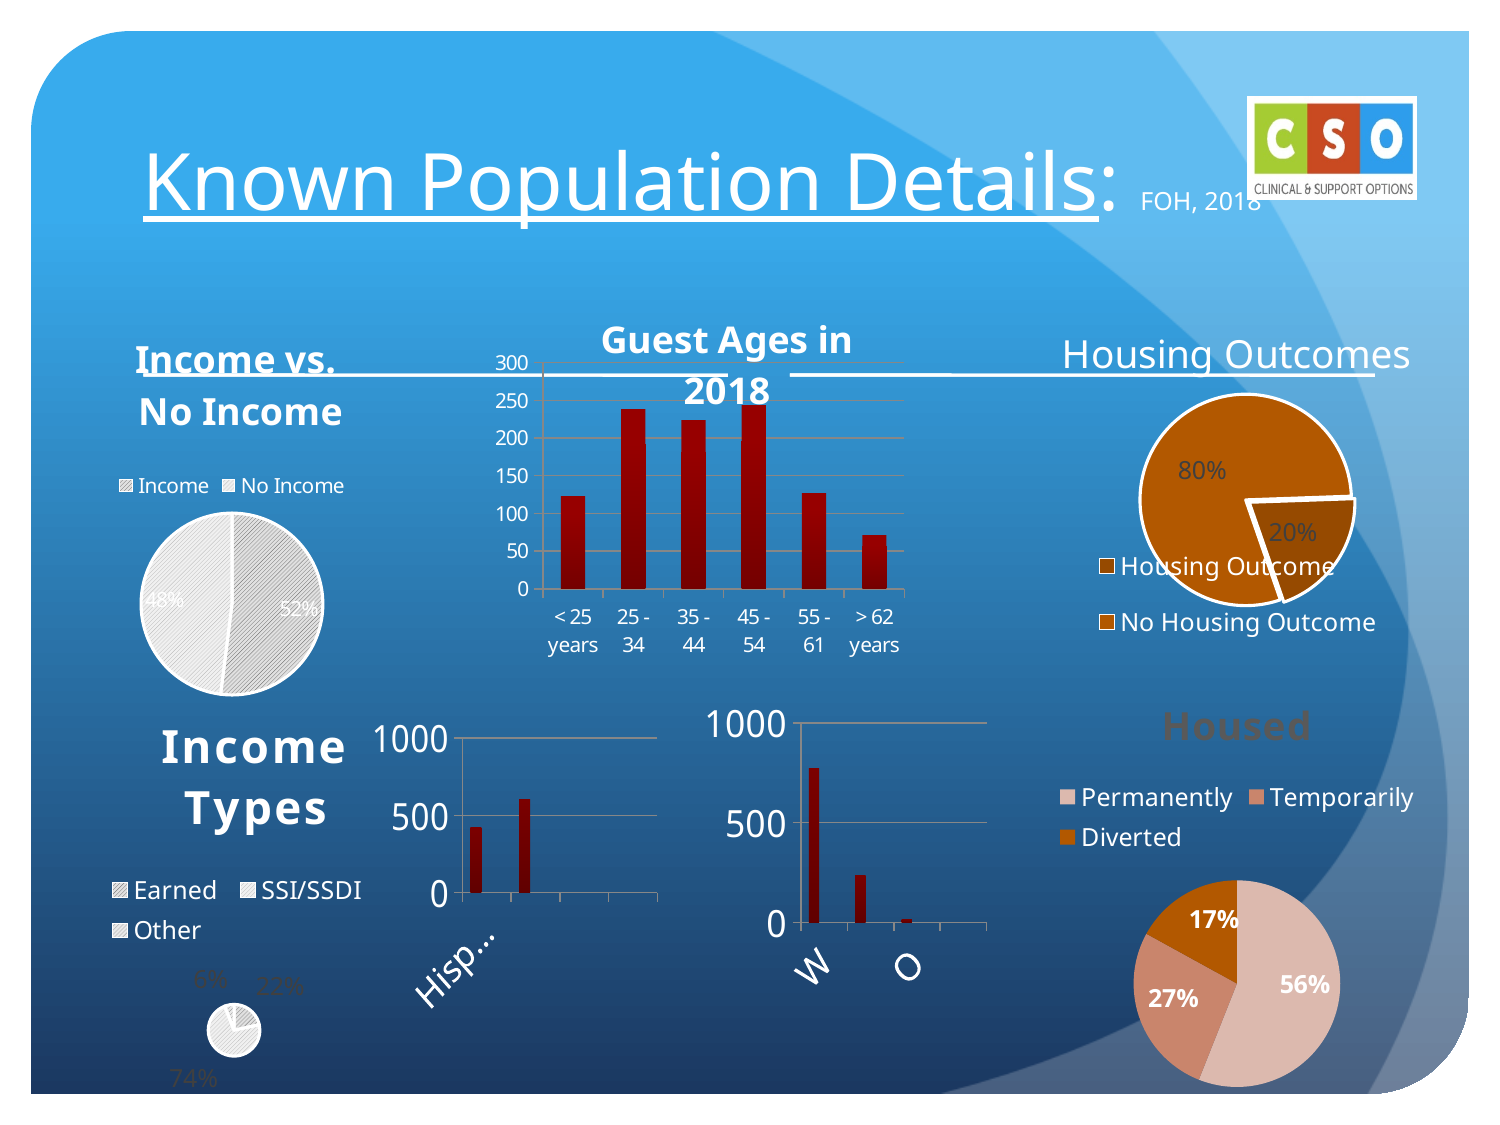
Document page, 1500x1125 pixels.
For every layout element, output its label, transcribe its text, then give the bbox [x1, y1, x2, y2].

chart [703, 293, 1493, 1096]
picture [397, 377, 1002, 1094]
chart [493, 302, 915, 660]
picture [24, 30, 1473, 1094]
chart [67, 312, 690, 1104]
title Known Population Details: FOH, 2018 [127, 62, 1372, 234]
